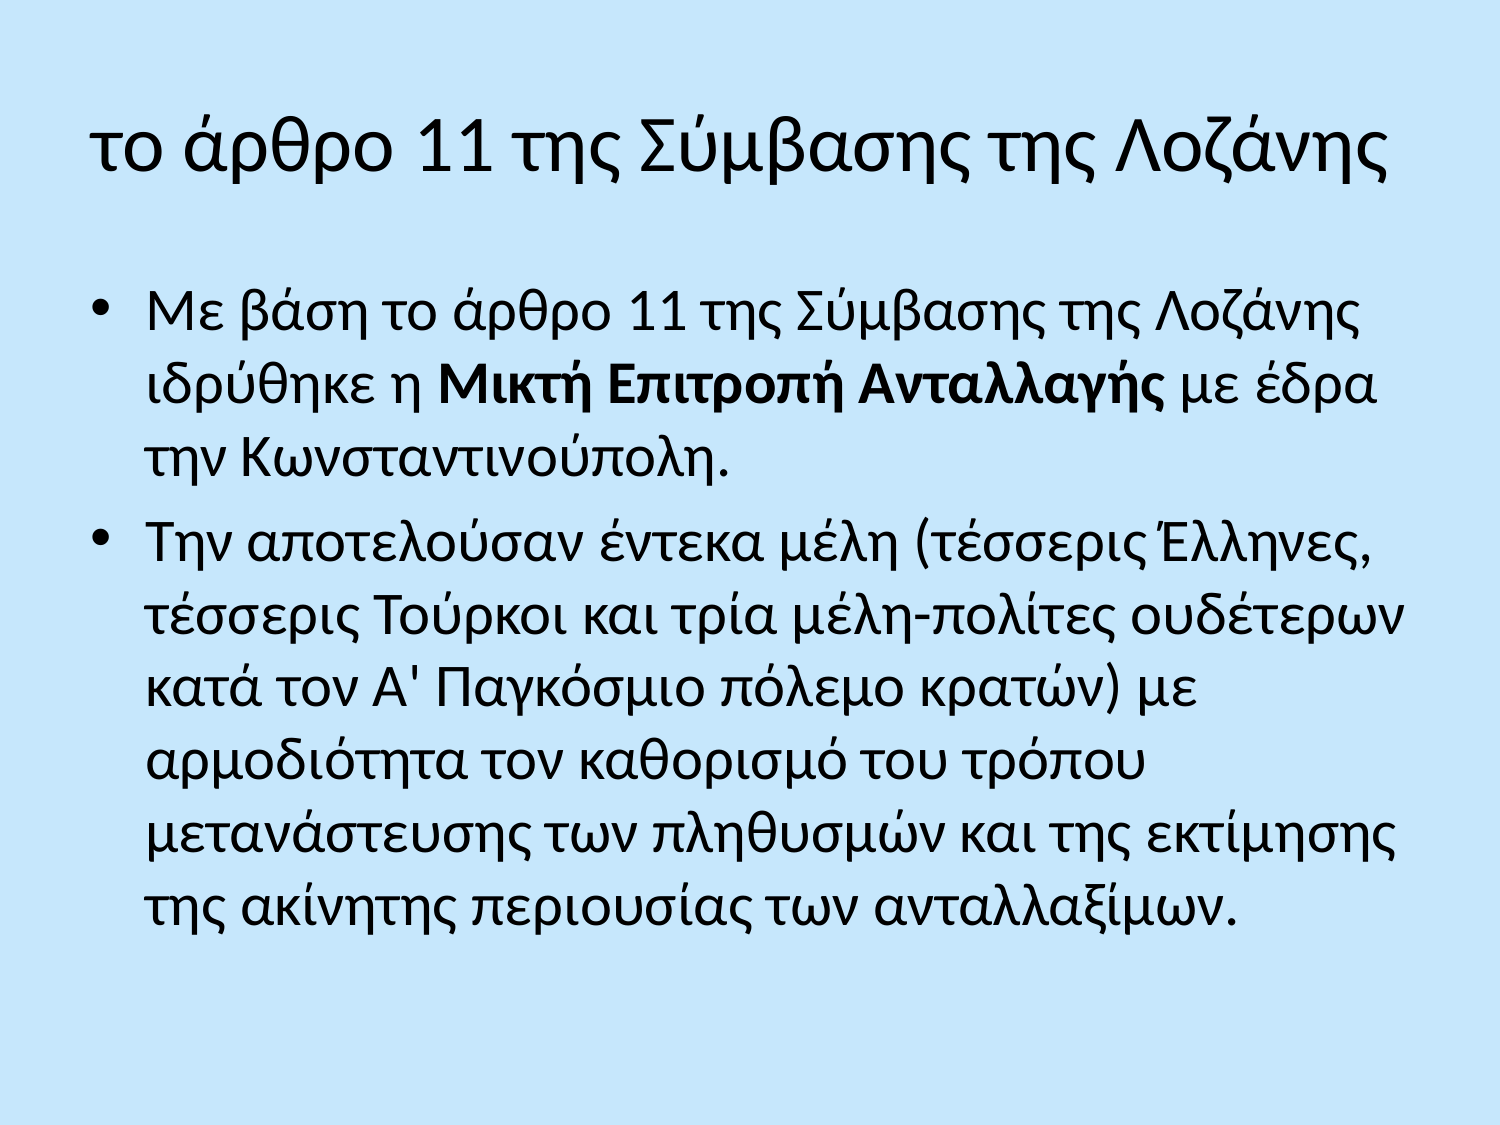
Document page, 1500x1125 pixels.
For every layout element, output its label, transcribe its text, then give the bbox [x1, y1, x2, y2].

list Με βάση το άρθρο 11 της Σύμβασης της Λοζάνης ιδρύθηκε η Μικτή Επιτροπή Ανταλλαγής με έδρα την Κωνσταντινούπολη. Την αποτελούσαν έντεκα μέλη (τέσσερις Έλληνες, τέσσερις Τούρκοι και τρία μέλη-πολίτες ουδέτερων κατά τον Α' Παγκόσμιο πόλεμο κρατών) με αρμοδιότητα τον καθορισμό του τρόπου μετανάστευσης των πληθυσμών και της εκτίμησης της ακίνητης περιουσίας των ανταλλαξίμων. [75, 262, 1425, 1005]
title το άρθρο 11 της Σύμβασης της Λοζάνης [75, 45, 1425, 233]
